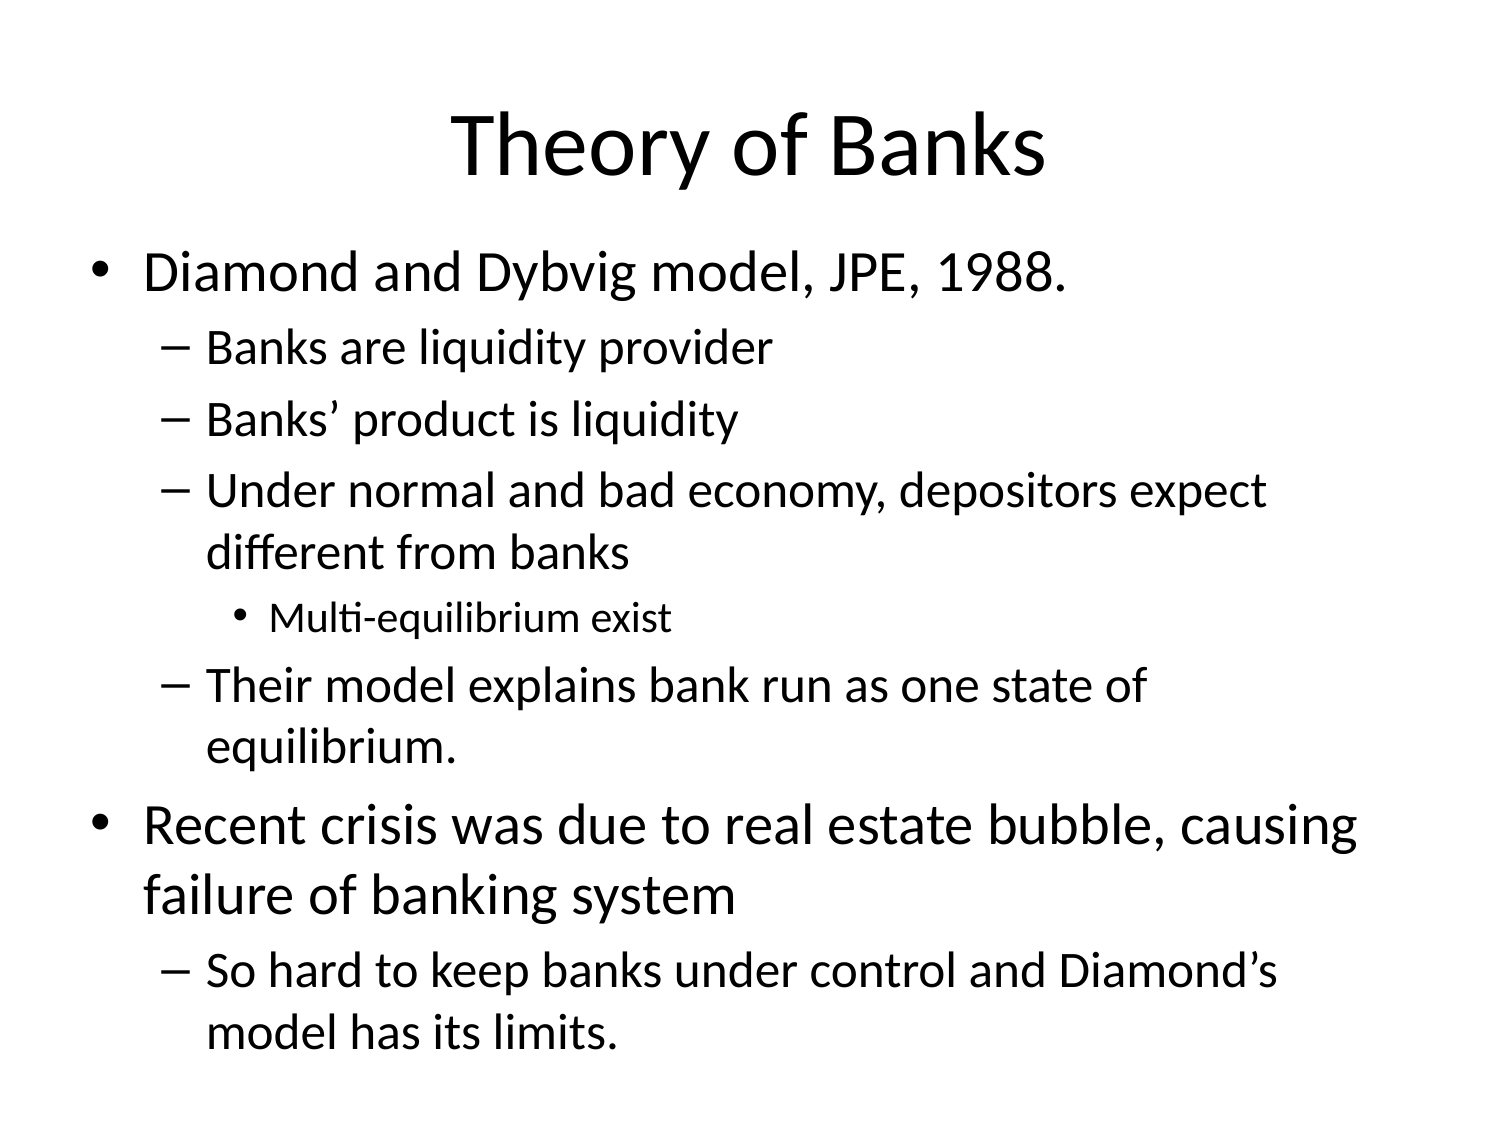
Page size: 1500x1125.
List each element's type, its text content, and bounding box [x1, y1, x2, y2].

title Theory of Banks [75, 45, 1425, 224]
list Diamond and Dybvig model, JPE, 1988. Banks are liquidity provider Banks’ product is liquidity Under normal and bad economy, depositors expect different from banks Multi-equilibrium exist Their model explains bank run as one state of equilibrium. Recent crisis was due to real estate bubble, causing failure of banking system So hard to keep banks under control and Diamond’s model has its limits. [75, 224, 1425, 1075]
